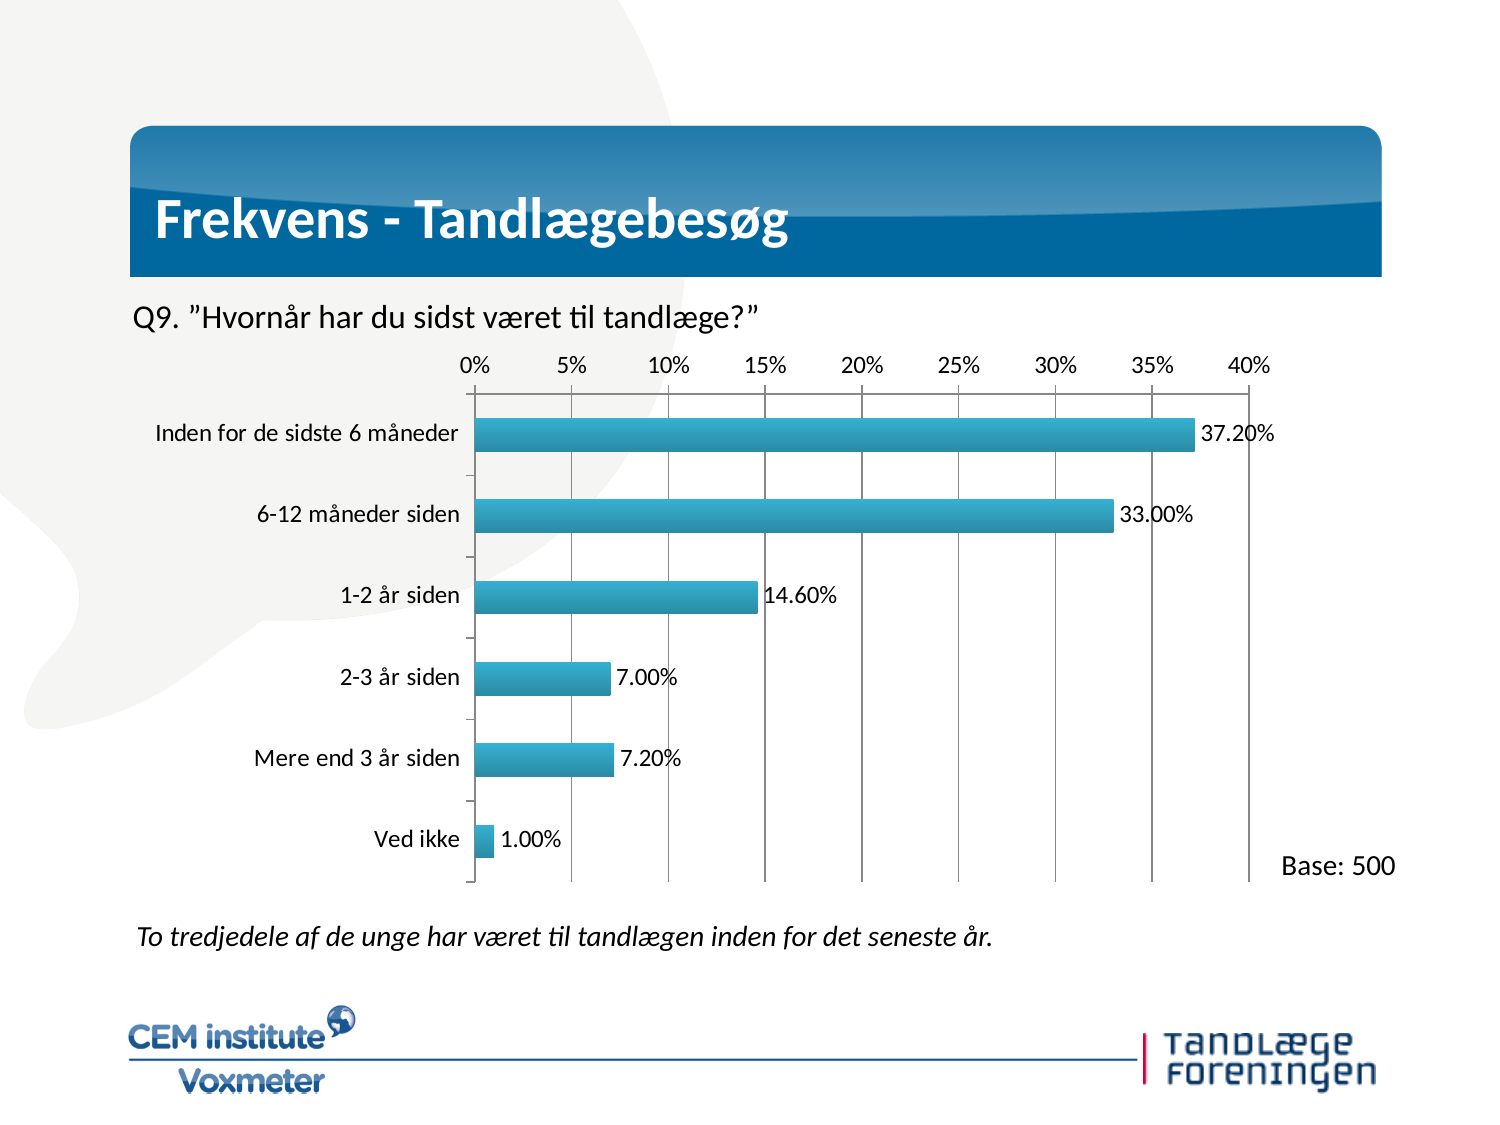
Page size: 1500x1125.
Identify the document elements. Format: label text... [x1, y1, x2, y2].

text_box To tredjedele af de unge har været til tandlægen inden for det seneste år. [136, 916, 1412, 979]
picture [1143, 1033, 1376, 1094]
title Frekvens - Tandlægebesøg [155, 145, 1365, 286]
chart [131, 343, 1294, 894]
text_box Base: 500 [1281, 846, 1419, 908]
picture [126, 1005, 1138, 1094]
picture [123, 125, 1387, 277]
list Q9. ”Hvornår har du sidst været til tandlæge?” [132, 295, 1408, 358]
